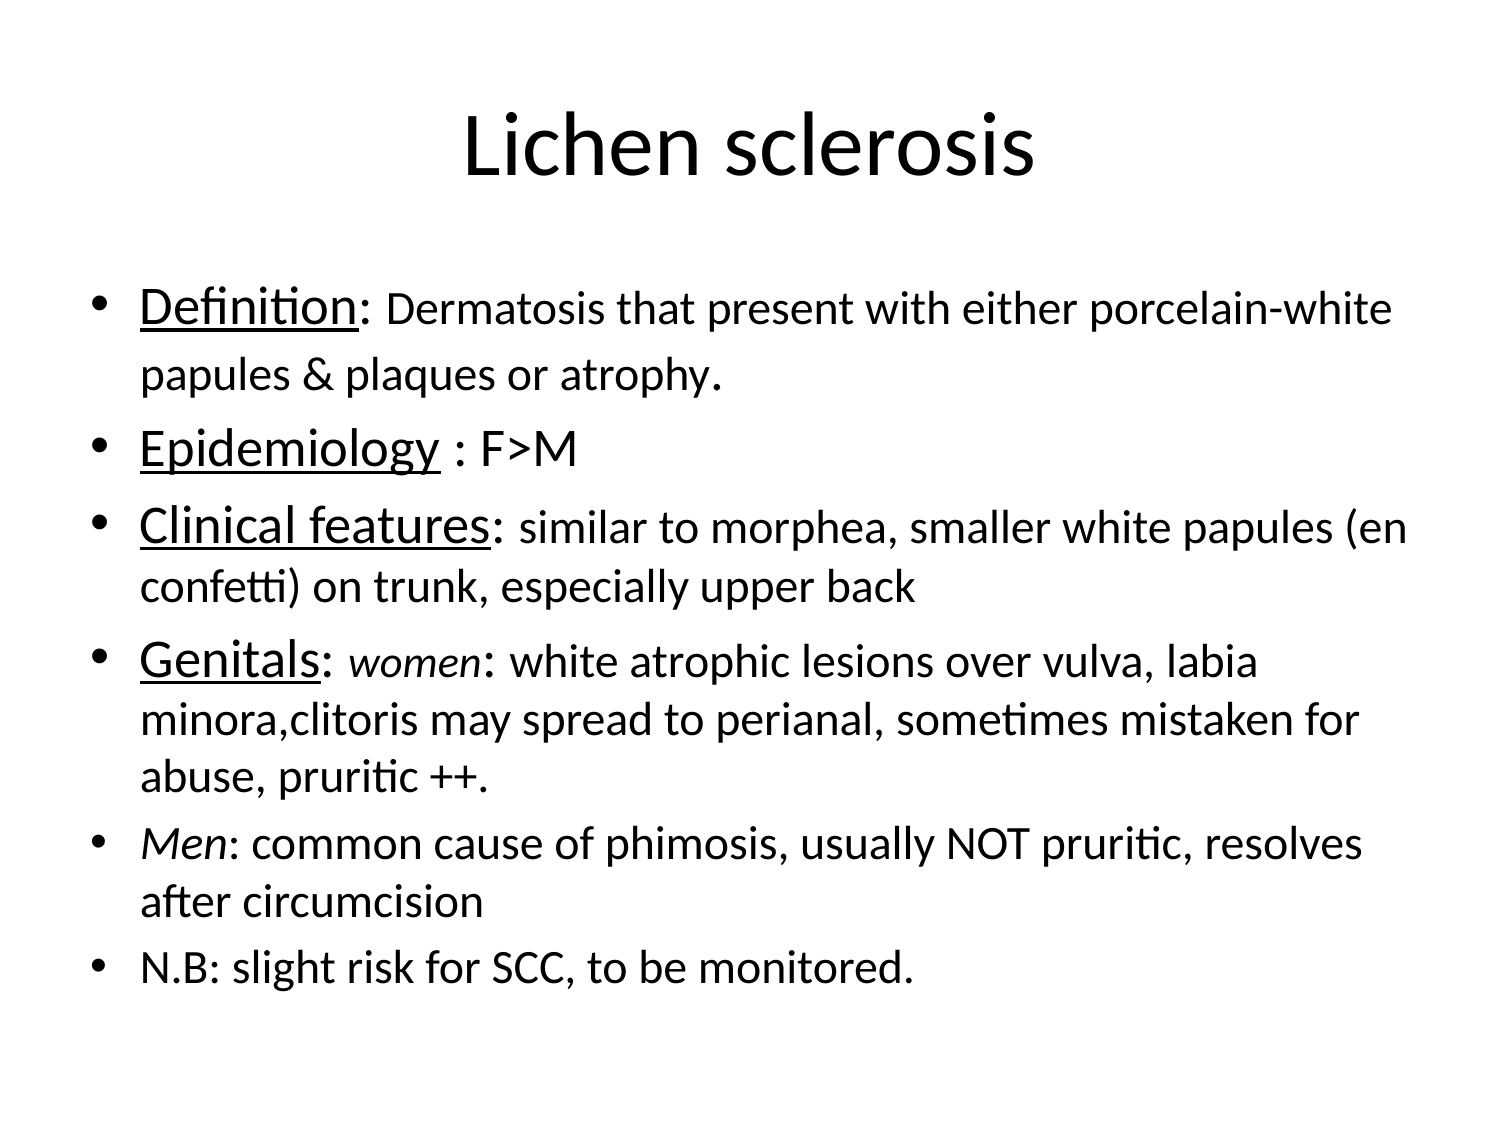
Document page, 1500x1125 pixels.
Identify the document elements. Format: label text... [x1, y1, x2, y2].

list Definition: Dermatosis that present with either porcelain-white papules & plaques or atrophy. Epidemiology : F>M Clinical features: similar to morphea, smaller white papules (en confetti) on trunk, especially upper back Genitals: women: white atrophic lesions over vulva, labia minora,clitoris may spread to perianal, sometimes mistaken for abuse, pruritic ++. Men: common cause of phimosis, usually NOT pruritic, resolves after circumcision N.B: slight risk for SCC, to be monitored. [75, 262, 1425, 1005]
title Lichen sclerosis [75, 45, 1425, 233]
